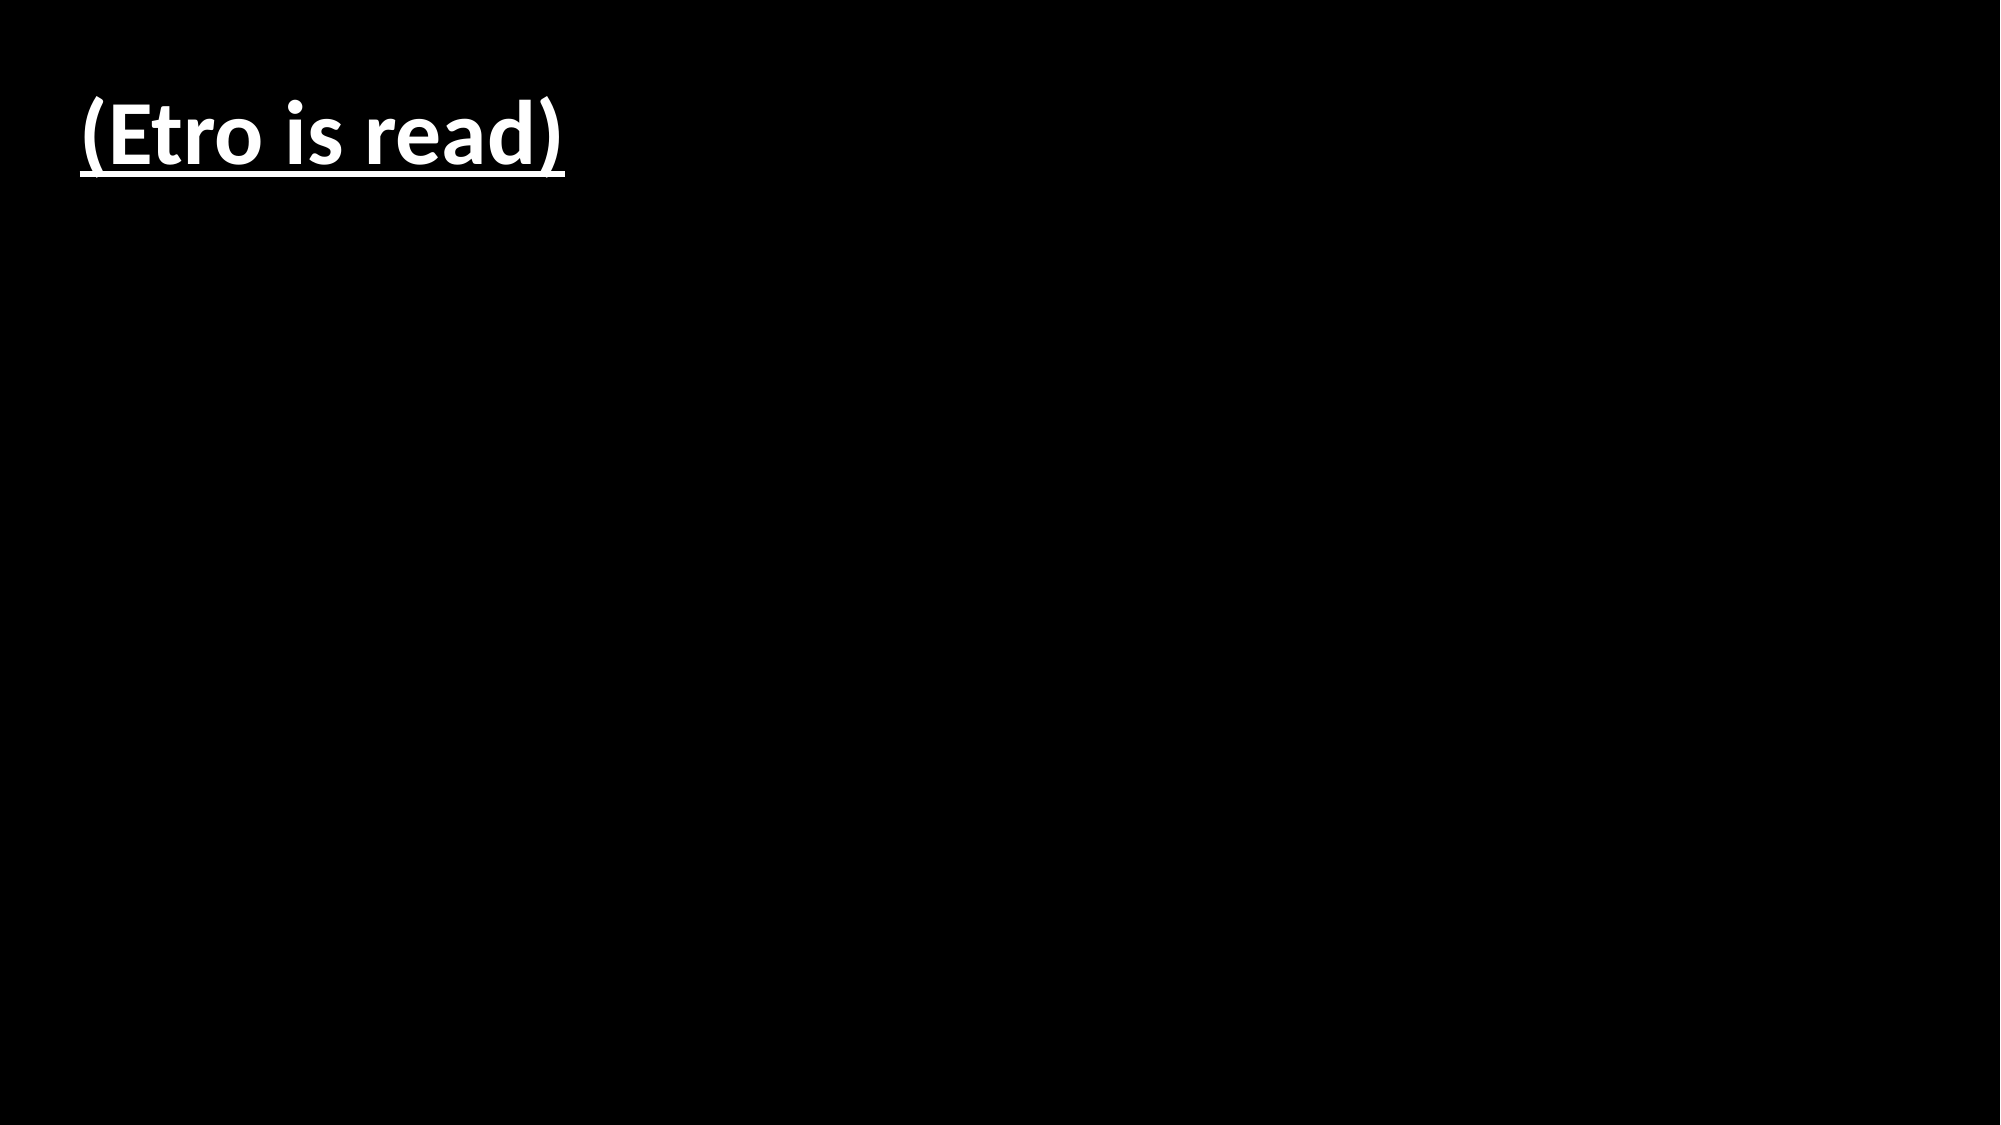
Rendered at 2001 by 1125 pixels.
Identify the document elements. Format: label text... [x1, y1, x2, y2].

title (Etro is read) [64, 26, 1974, 244]
